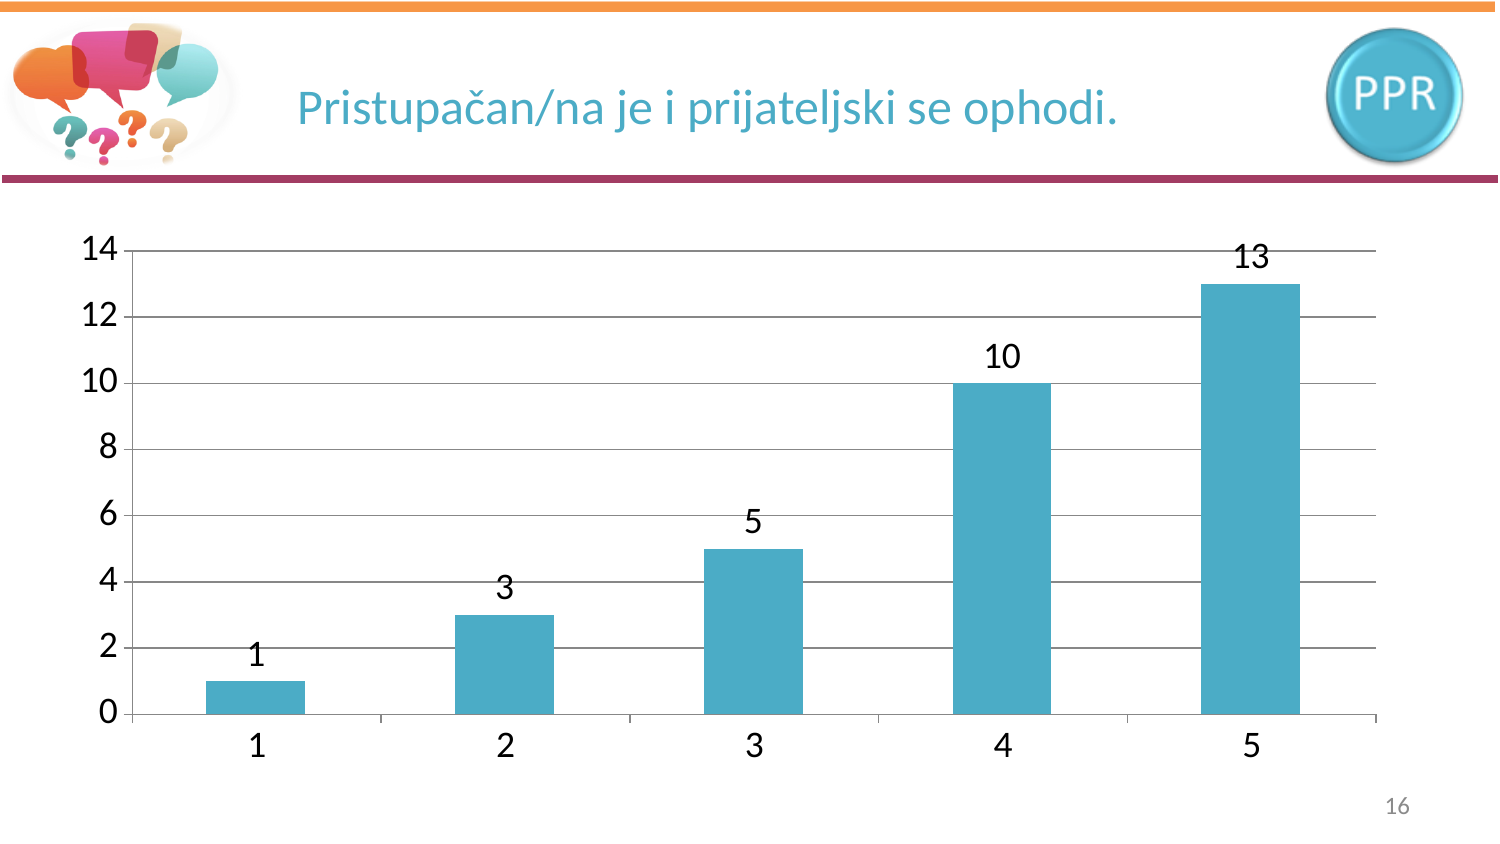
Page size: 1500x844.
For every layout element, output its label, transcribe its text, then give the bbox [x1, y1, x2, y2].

title Pristupačan/na je i prijateljski se ophodi. [246, 33, 1223, 171]
picture [0, 0, 1500, 174]
slide_number 16 [1074, 782, 1425, 827]
chart [52, 220, 1404, 778]
text_box [0, 171, 1500, 187]
